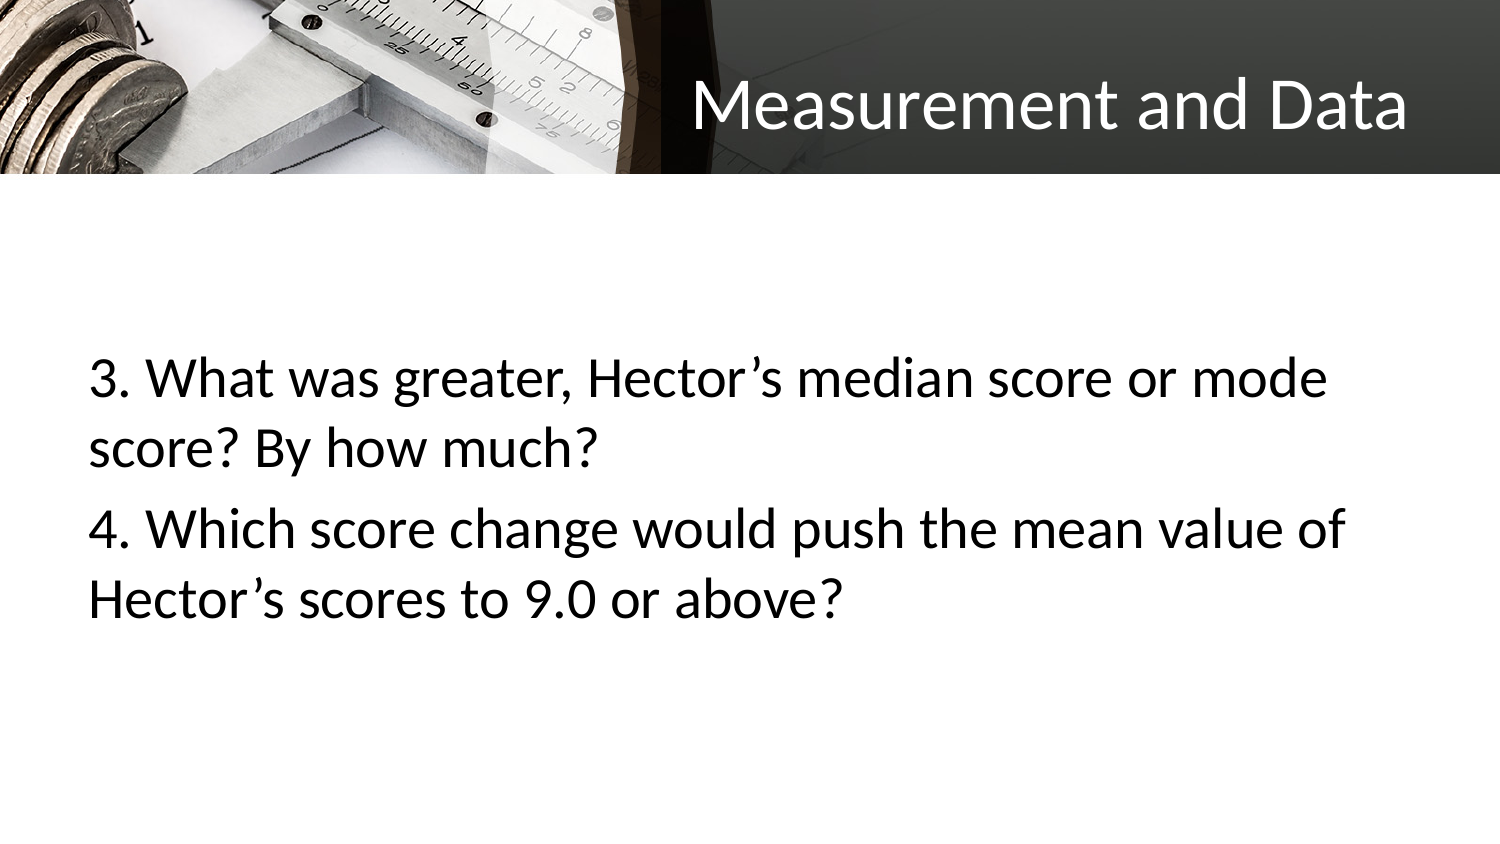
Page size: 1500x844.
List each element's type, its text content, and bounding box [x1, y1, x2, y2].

list 3. What was greater, Hector’s median score or mode score? By how much? 4. Which score change would push the mean value of Hector’s scores to 9.0 or above? [73, 331, 1427, 759]
title Measurement and Data [72, 36, 1426, 162]
picture [0, 0, 1500, 844]
